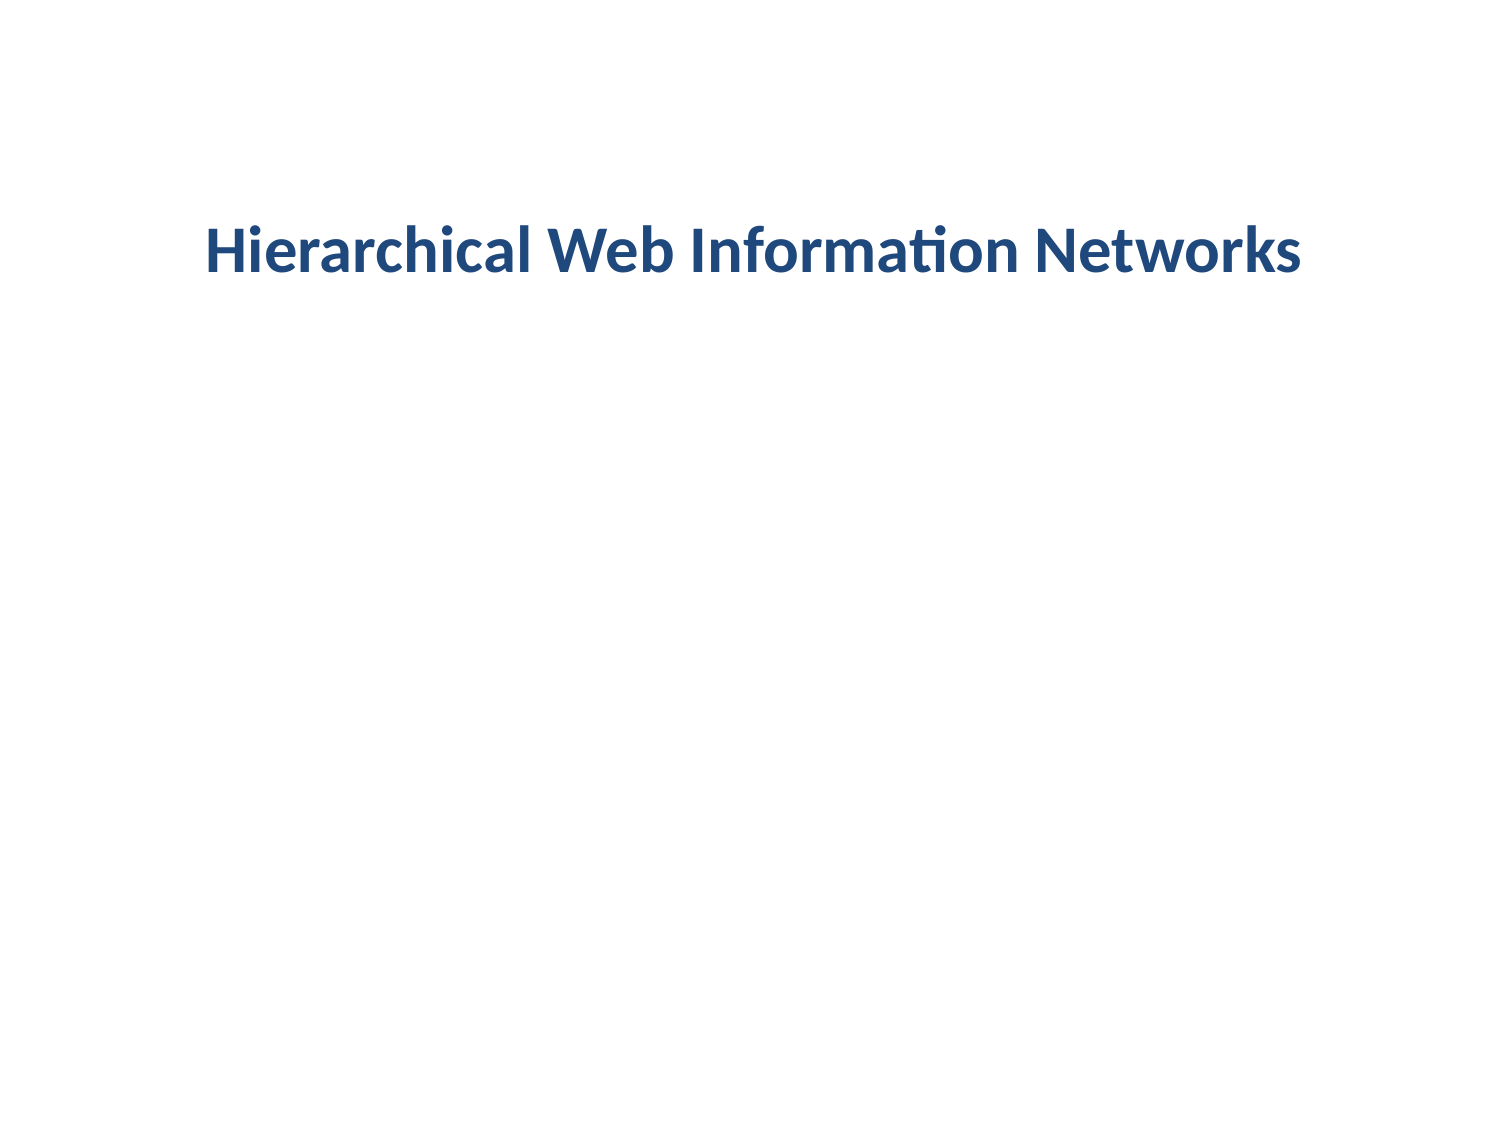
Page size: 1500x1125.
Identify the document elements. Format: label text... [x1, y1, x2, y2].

title Hierarchical Web Information Networks [112, 125, 1388, 367]
